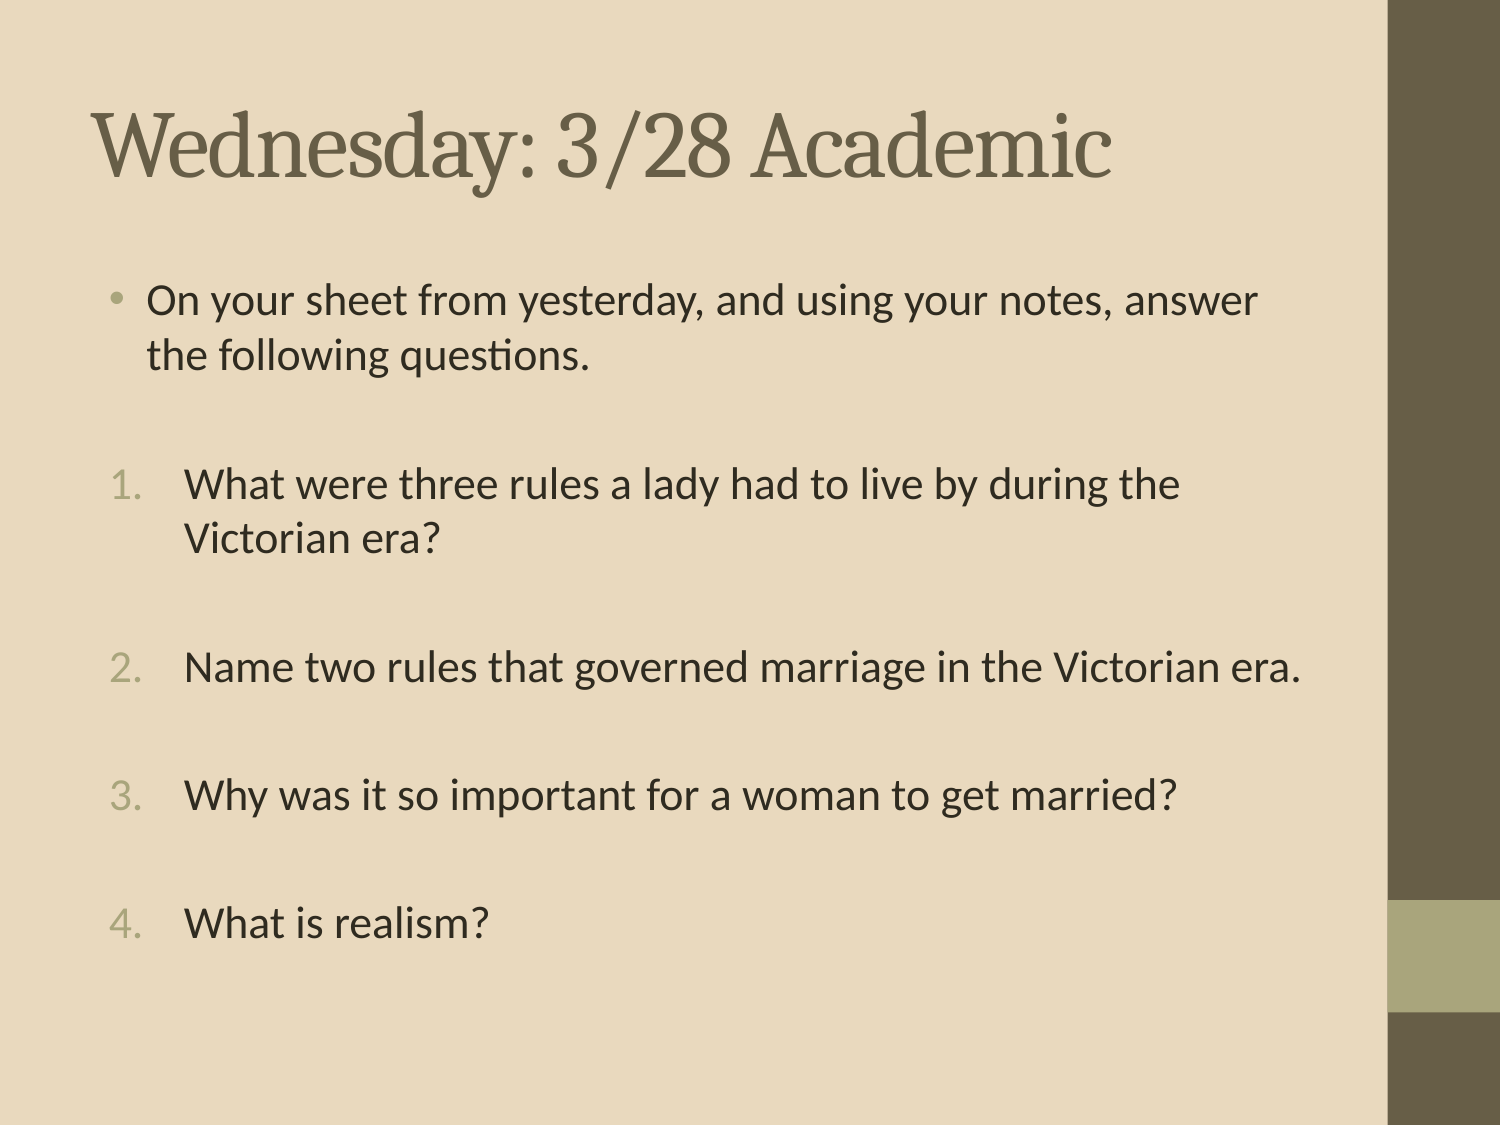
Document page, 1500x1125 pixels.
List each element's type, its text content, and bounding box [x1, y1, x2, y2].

list On your sheet from yesterday, and using your notes, answer the following questions. What were three rules a lady had to live by during the Victorian era? Name two rules that governed marriage in the Victorian era. Why was it so important for a woman to get married? What is realism? [75, 262, 1325, 1050]
title Wednesday: 3/28 Academic [75, 45, 1325, 233]
